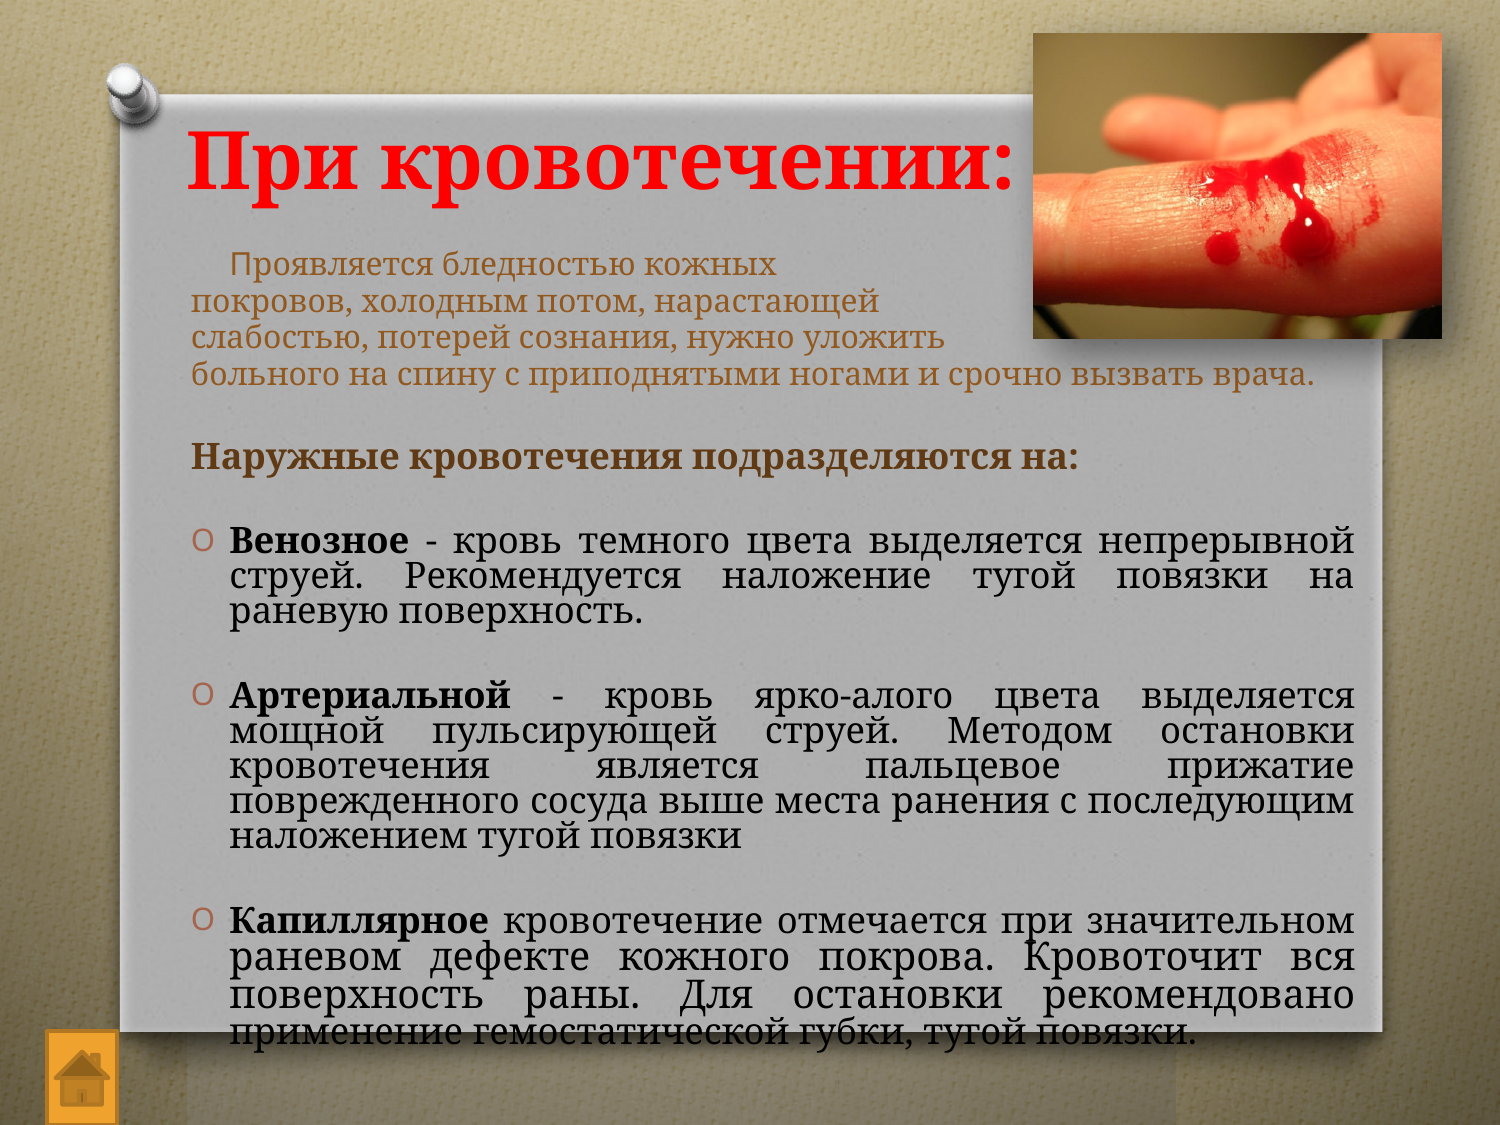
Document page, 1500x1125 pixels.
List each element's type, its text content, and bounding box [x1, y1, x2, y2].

picture [1033, 33, 1442, 340]
text_box [45, 1029, 119, 1125]
list Проявляется бледностью кожных покровов, холодным потом, нарастающей слабостью, потерей сознания, нужно уложить больного на спину с приподнятыми ногами и срочно вызвать врача. Наружные кровотечения подразделяются на: Венозное - кровь темного цвета выделяется непрерывной струей. Рекомендуется наложение тугой повязки на раневую поверхность. Артериальной - кровь ярко-алого цвета выделяется мощной пульсирующей струей. Методом остановки кровотечения является пальцевое прижатие поврежденного сосуда выше места ранения с последующим наложением тугой повязки Капиллярное кровотечение отмечается при значительном раневом дефекте кожного покрова. Кровоточит вся поверхность раны. Для остановки рекомендовано применение гемостатической губки, тугой повязки. [175, 208, 1372, 1059]
picture [75, 29, 198, 153]
title При кровотечении: [171, 101, 1015, 214]
